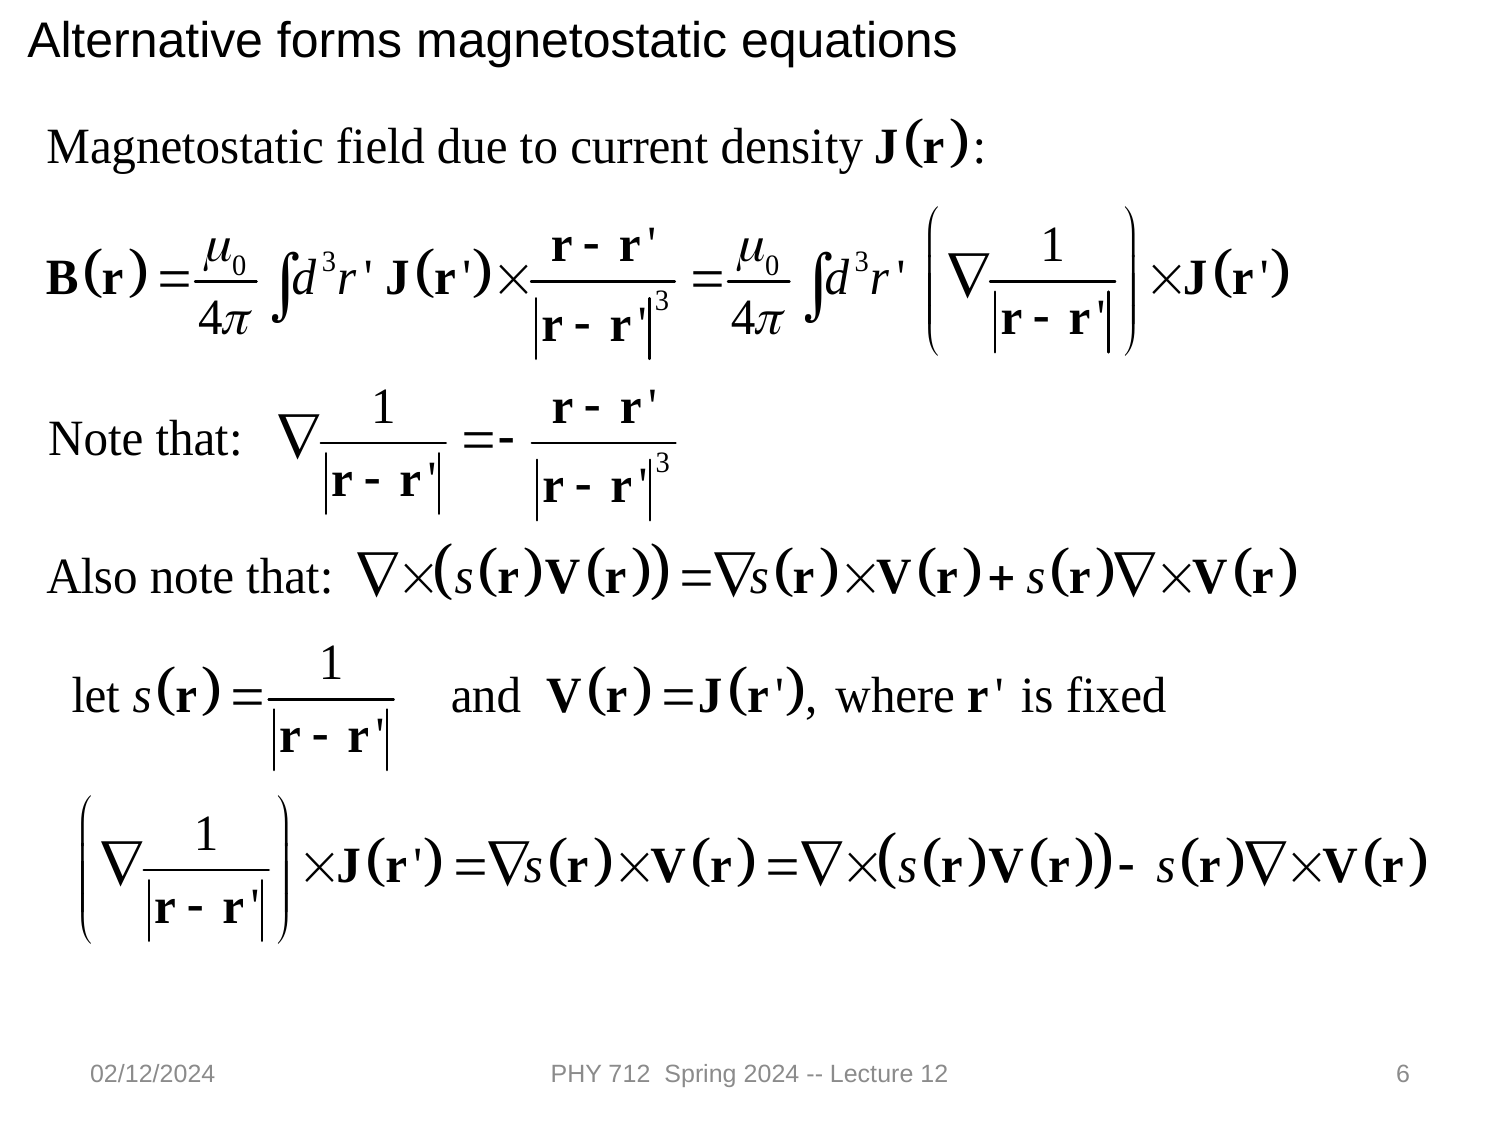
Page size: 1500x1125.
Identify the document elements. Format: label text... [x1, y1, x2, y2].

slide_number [75, 1042, 425, 1103]
footer PHY 712 Spring 2024 -- Lecture 12 [512, 1042, 988, 1103]
slide_number 6 [1074, 1042, 1425, 1103]
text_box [41, 112, 1430, 953]
text_box Alternative forms magnetostatic equations [12, 0, 1300, 75]
